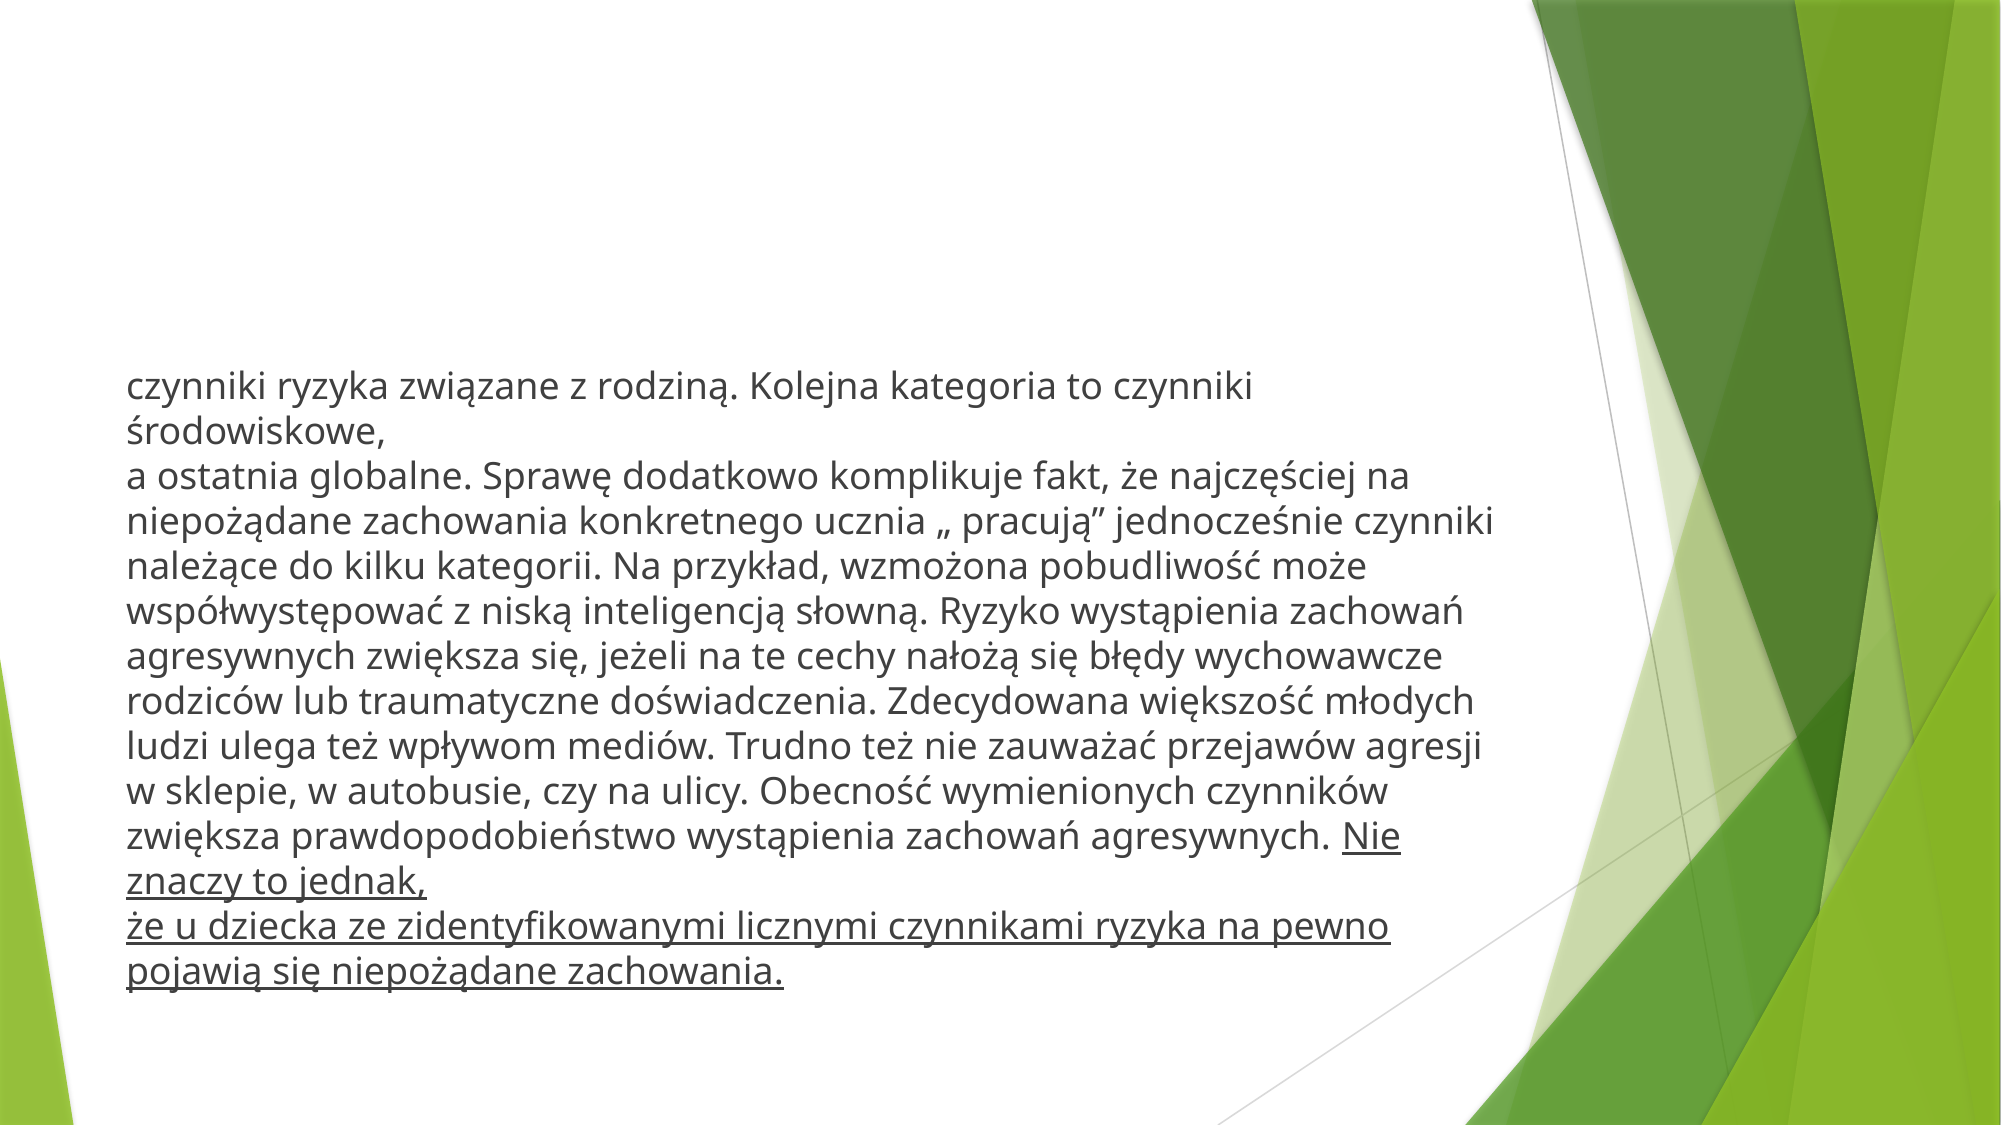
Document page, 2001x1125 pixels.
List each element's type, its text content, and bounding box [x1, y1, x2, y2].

list czynniki ryzyka związane z rodziną. Kolejna kategoria to czynniki środowiskowe, a ostatnia globalne. Sprawę dodatkowo komplikuje fakt, że najczęściej na niepożądane zachowania konkretnego ucznia „ pracują” jednocześnie czynniki należące do kilku kategorii. Na przykład, wzmożona pobudliwość może współwystępować z niską inteligencją słowną. Ryzyko wystąpienia zachowań agresywnych zwiększa się, jeżeli na te cechy nałożą się błędy wychowawcze rodziców lub traumatyczne doświadczenia. Zdecydowana większość młodych ludzi ulega też wpływom mediów. Trudno też nie zauważać przejawów agresji w sklepie, w autobusie, czy na ulicy. Obecność wymienionych czynników zwiększa prawdopodobieństwo wystąpienia zachowań agresywnych. Nie znaczy to jednak, że u dziecka ze zidentyfikowanymi licznymi czynnikami ryzyka na pewno pojawią się niepożądane zachowania. [111, 354, 1522, 992]
